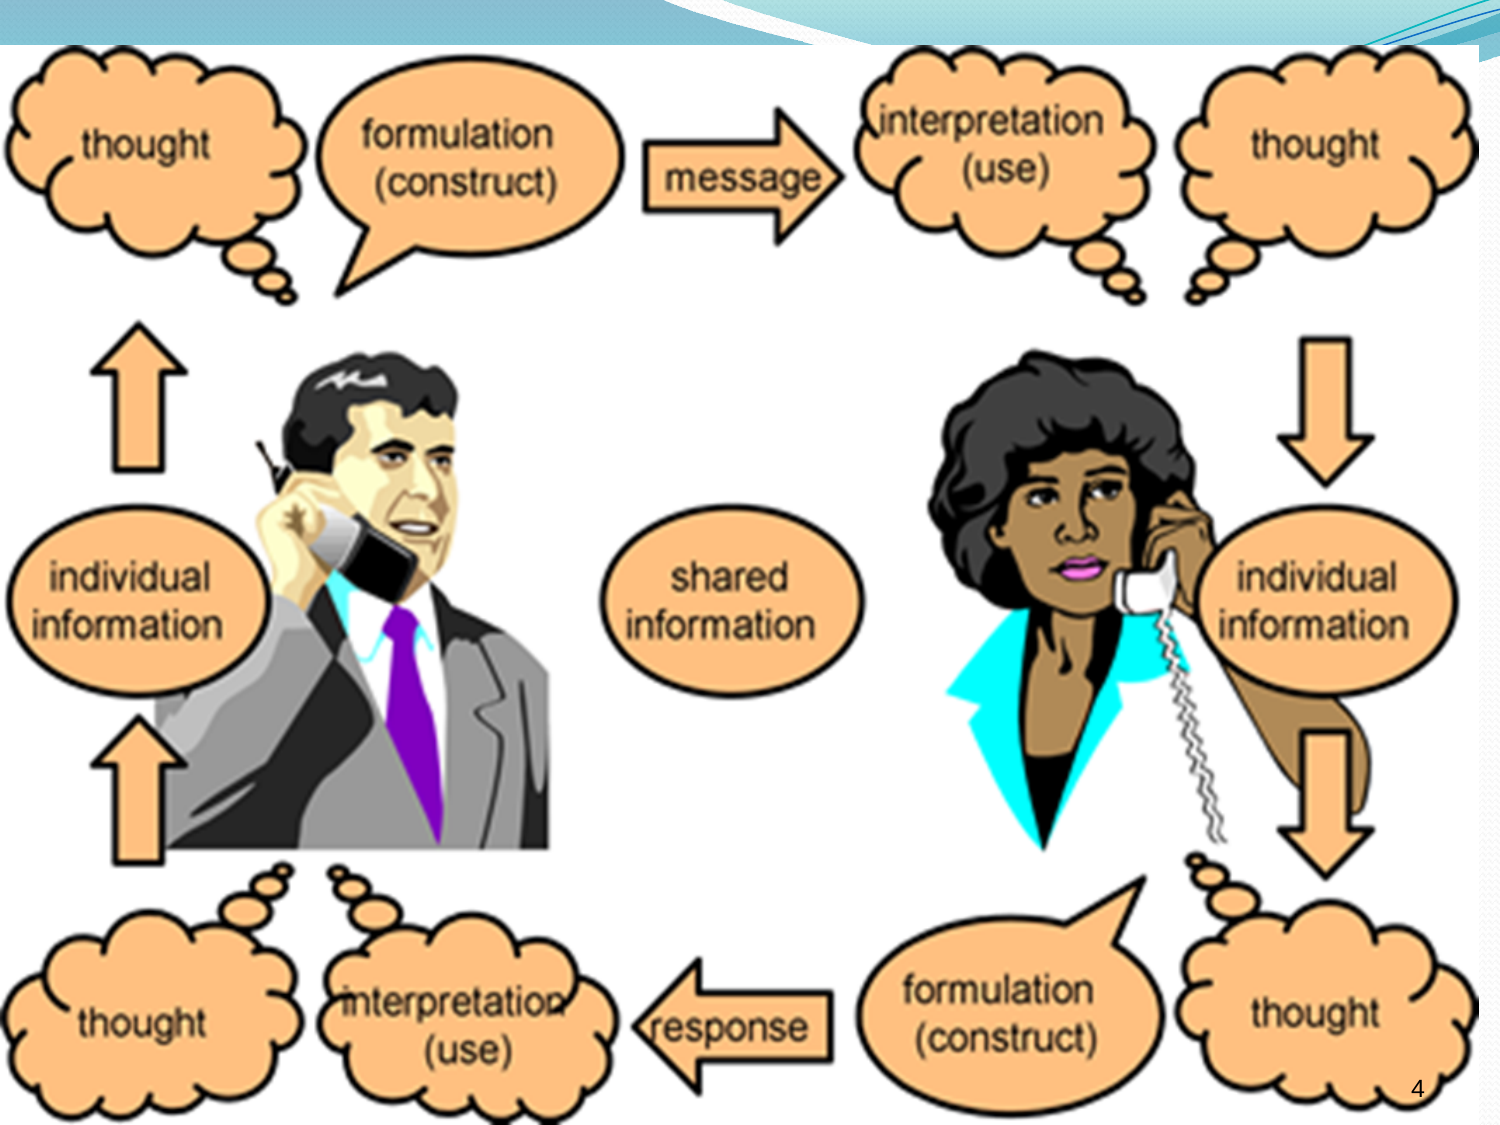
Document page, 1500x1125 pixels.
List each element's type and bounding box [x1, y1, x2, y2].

list [0, 44, 1479, 1125]
